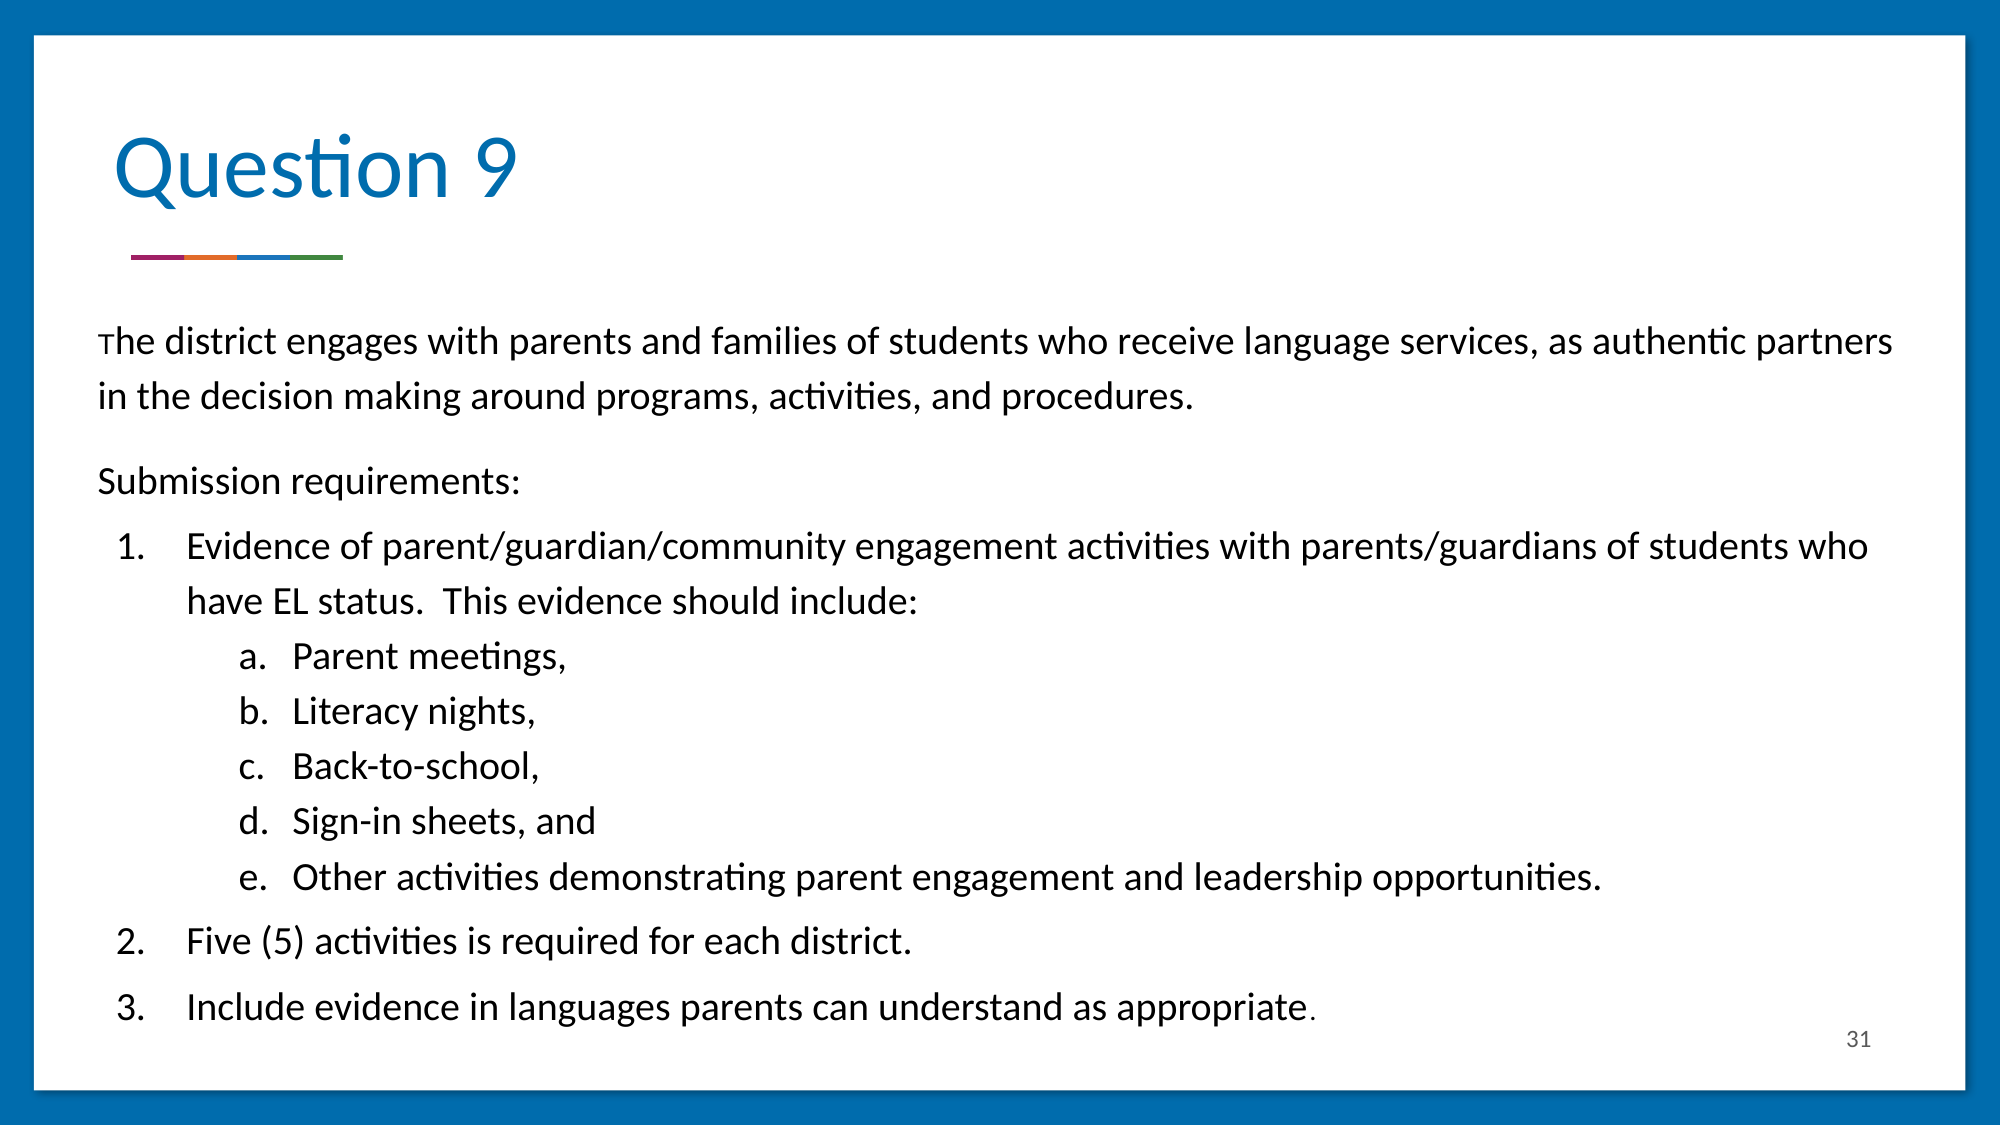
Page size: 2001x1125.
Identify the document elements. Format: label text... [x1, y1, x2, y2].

title Question 9 [98, 38, 1887, 225]
list The district engages with parents and families of students who receive language services, as authentic partners in the decision making around programs, activities, and procedures. Submission requirements: Evidence of parent/guardian/community engagement activities with parents/guardians of students who have EL status. This evidence should include: Parent meetings, Literacy nights, Back-to-school, Sign-in sheets, and Other activities demonstrating parent engagement and leadership opportunities. Five (5) activities is required for each district. Include evidence in languages parents can understand as appropriate. [82, 299, 1919, 1039]
picture [131, 255, 343, 260]
slide_number 31 [1412, 1007, 1887, 1068]
